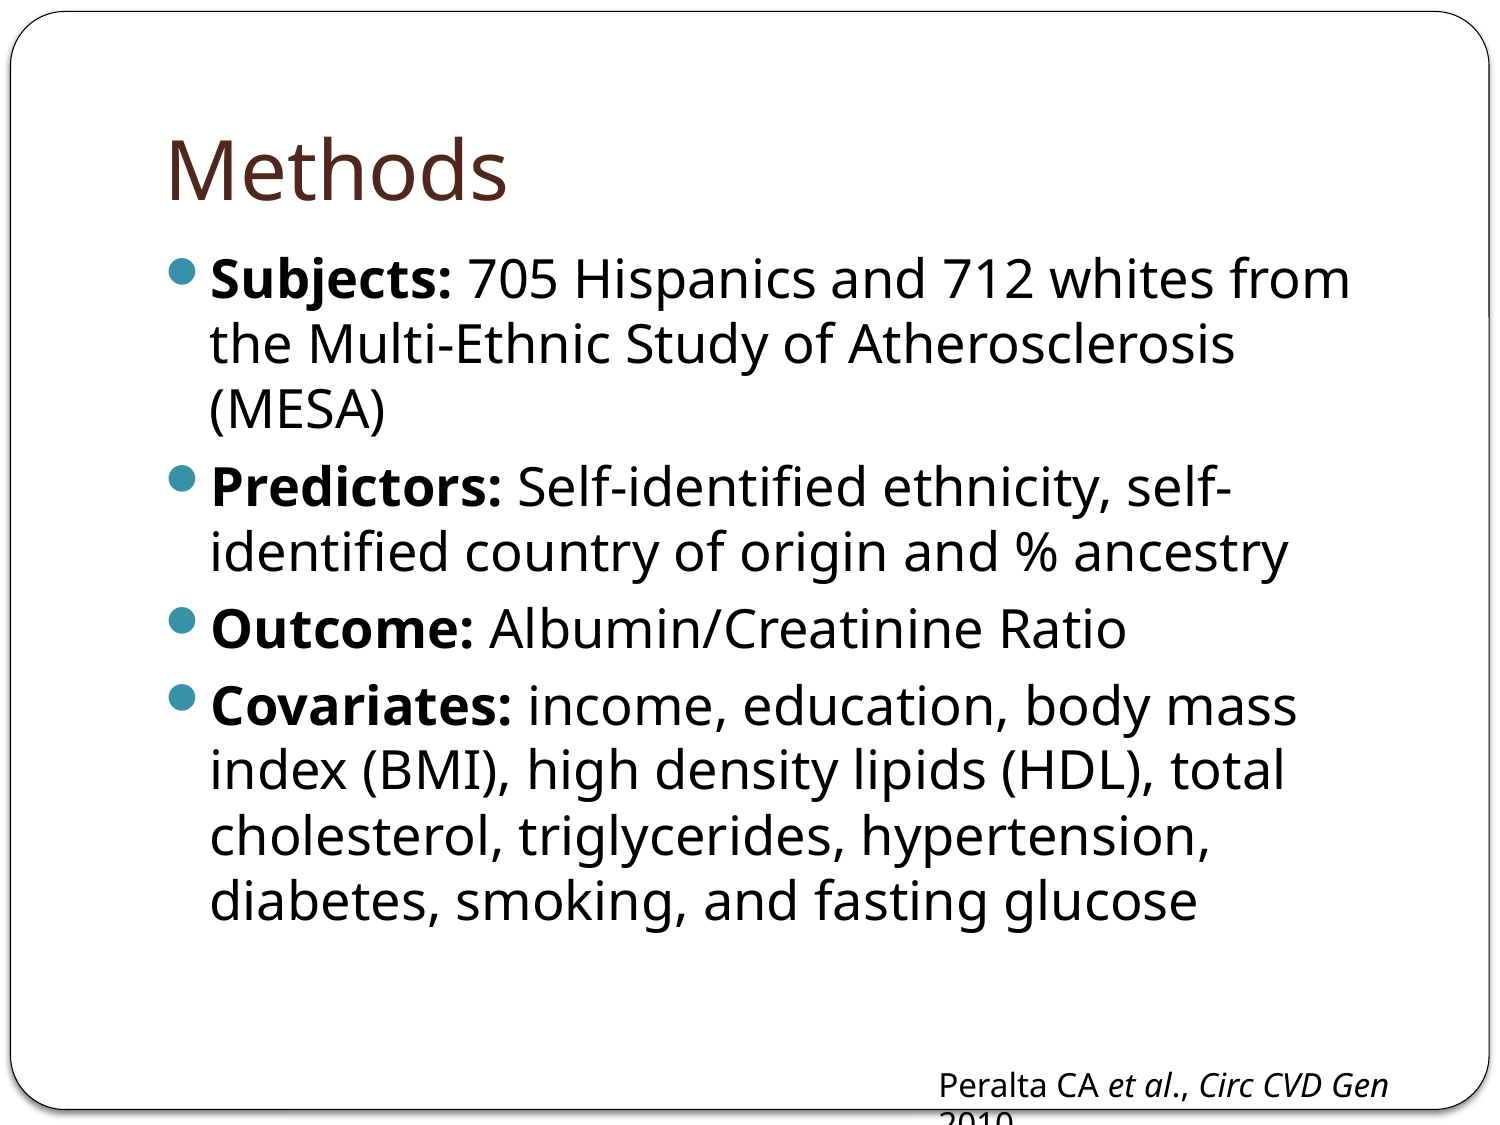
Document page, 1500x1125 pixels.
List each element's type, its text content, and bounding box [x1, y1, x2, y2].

title Methods [150, 45, 1425, 233]
text_box Peralta CA et al., Circ CVD Gen 2010 [924, 1059, 1475, 1125]
list Subjects: 705 Hispanics and 712 whites from the Multi-Ethnic Study of Atherosclerosis (MESA) Predictors: Self-identified ethnicity, self-identified country of origin and % ancestry Outcome: Albumin/Creatinine Ratio Covariates: income, education, body mass index (BMI), high density lipids (HDL), total cholesterol, triglycerides, hypertension, diabetes, smoking, and fasting glucose [150, 237, 1425, 988]
